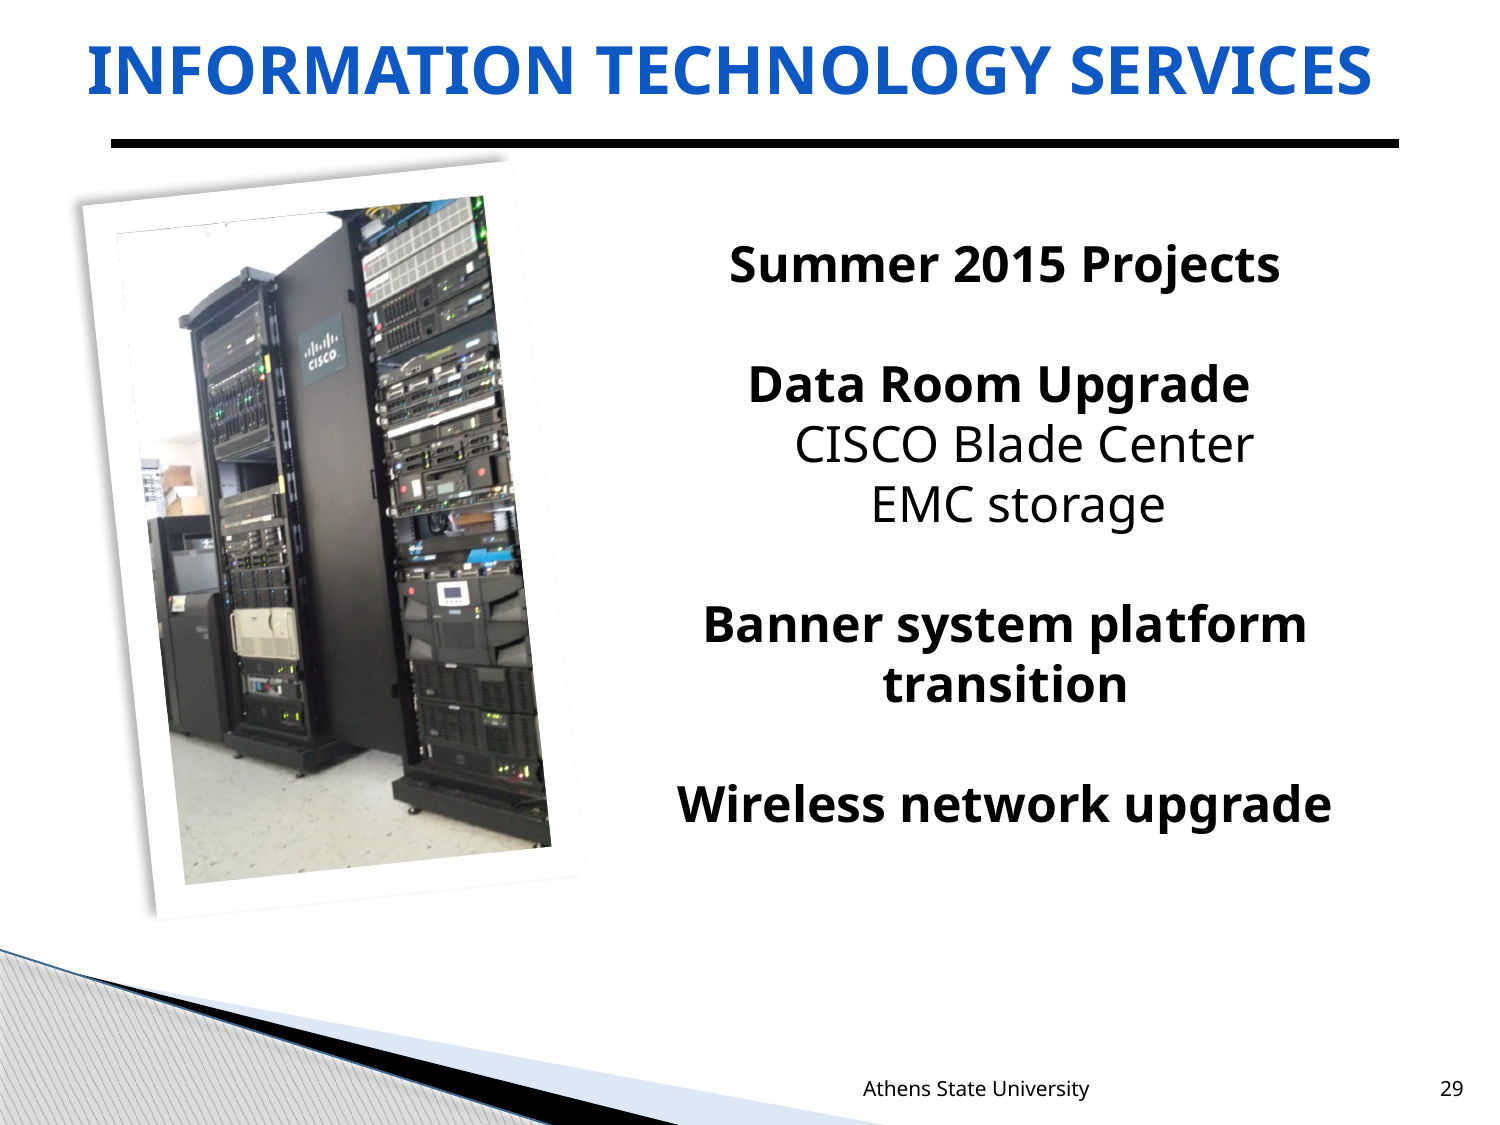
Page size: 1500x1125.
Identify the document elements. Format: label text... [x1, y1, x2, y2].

picture [117, 197, 551, 884]
slide_number 29 [1418, 1051, 1479, 1112]
text_box INFORMATION TECHNOLOGY SERVICES [24, 20, 1438, 116]
footer Athens State University [718, 1051, 1105, 1112]
text_box Summer 2015 Projects Data Room Upgrade CISCO Blade Center EMC storage Banner system platform transition Wireless network upgrade [612, 224, 1399, 995]
